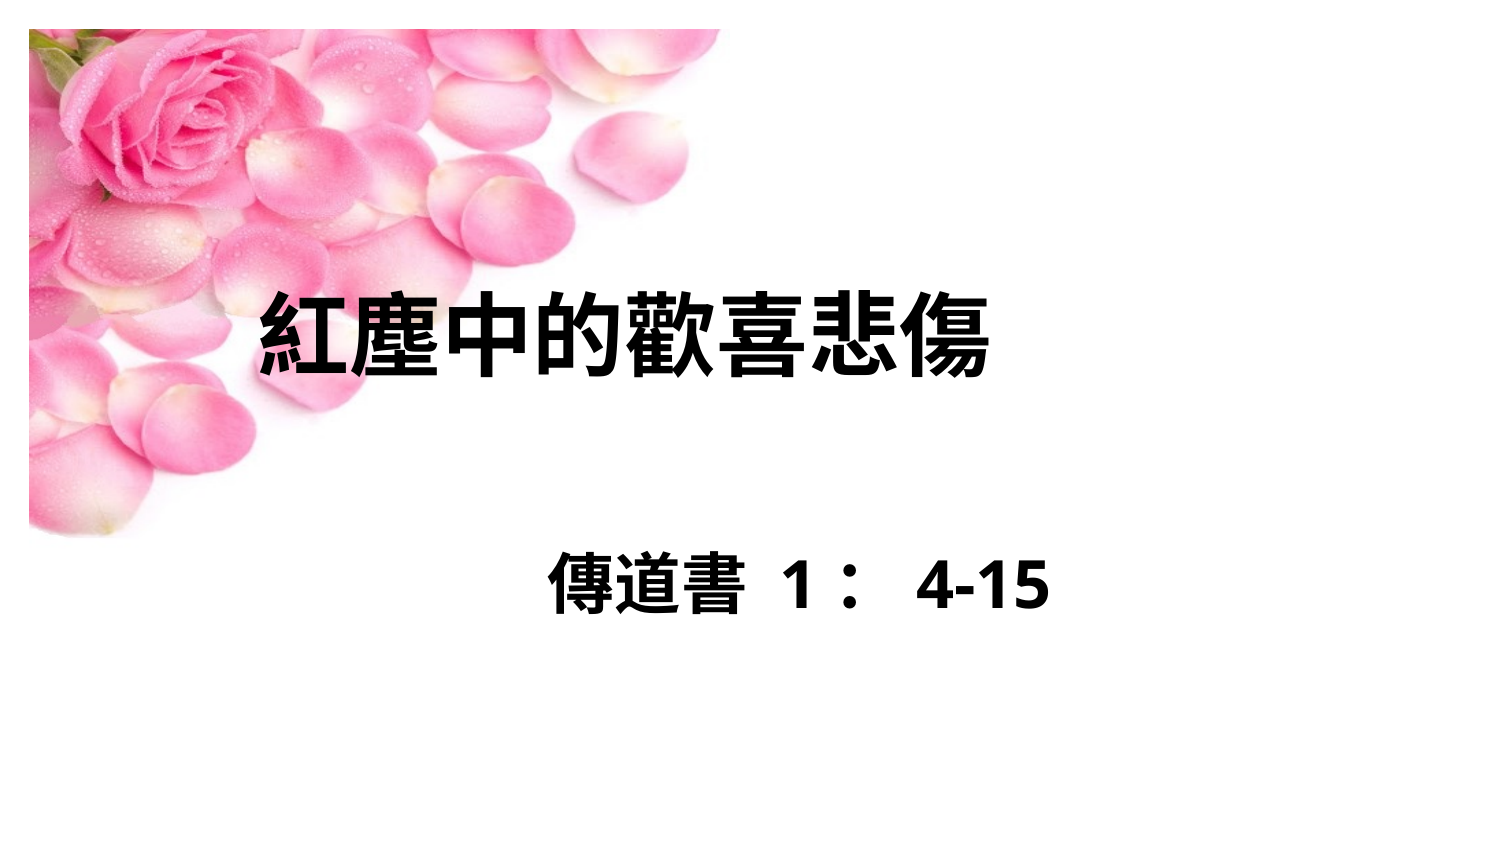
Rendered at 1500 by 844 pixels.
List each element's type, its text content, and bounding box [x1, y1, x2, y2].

picture [29, 29, 730, 561]
subtitle 傳道書 1：4-15 [274, 534, 1326, 751]
title 紅塵中的歡喜悲傷 [733, 184, 1438, 476]
